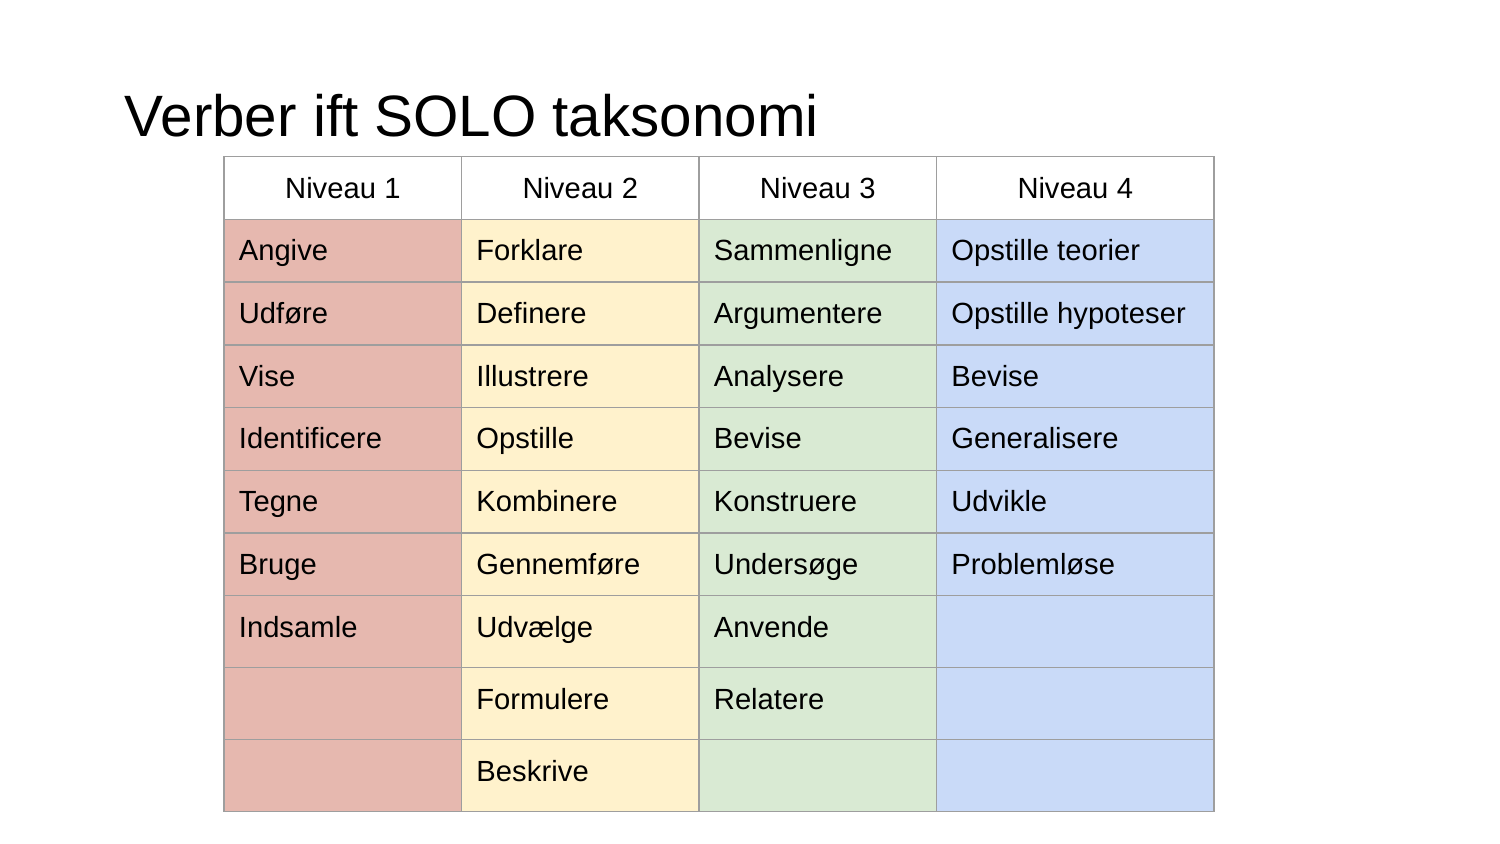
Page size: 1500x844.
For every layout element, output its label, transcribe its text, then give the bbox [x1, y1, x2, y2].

table_cell Kombinere [462, 471, 698, 532]
table_cell Udvælge [462, 596, 698, 667]
table_header Niveau 1 [225, 157, 461, 219]
table_cell Relatere [700, 668, 936, 739]
table_cell [225, 740, 461, 811]
table_cell Analysere [700, 346, 936, 407]
table_cell Bevise [937, 346, 1213, 407]
title Verber ift SOLO taksonomi [109, 62, 1500, 157]
table_cell Opstille [462, 408, 698, 470]
table_cell Anvende [700, 596, 936, 667]
table_cell Indsamle [225, 596, 461, 667]
table_cell Undersøge [700, 534, 936, 595]
table_cell Opstille hypoteser [937, 283, 1213, 344]
table_cell Tegne [225, 471, 461, 532]
table_cell Problemløse [937, 534, 1213, 595]
table_cell Illustrere [462, 346, 698, 407]
table_cell Udføre [225, 283, 461, 344]
table_cell Formulere [462, 668, 698, 739]
table_cell [700, 740, 936, 811]
table_cell Argumentere [700, 283, 936, 344]
table_cell Definere [462, 283, 698, 344]
table_cell Opstille teorier [937, 220, 1213, 281]
table_cell Konstruere [700, 471, 936, 532]
table_cell Forklare [462, 220, 698, 281]
table_cell Identificere [225, 408, 461, 470]
table_cell [937, 668, 1213, 739]
table_cell [225, 668, 461, 739]
table_cell Angive [225, 220, 461, 281]
table_header Niveau 3 [700, 157, 936, 219]
table_cell Generalisere [937, 408, 1213, 470]
table_cell Udvikle [937, 471, 1213, 532]
table_cell [937, 596, 1213, 667]
table_header Niveau 2 [462, 157, 698, 219]
table_cell Bevise [700, 408, 936, 470]
table_cell Gennemføre [462, 534, 698, 595]
table_cell Sammenligne [700, 220, 936, 281]
table_header Niveau 4 [937, 157, 1213, 219]
table_cell Beskrive [462, 740, 698, 811]
table_cell Bruge [225, 534, 461, 595]
table_cell [937, 740, 1213, 811]
table_cell Vise [225, 346, 461, 407]
